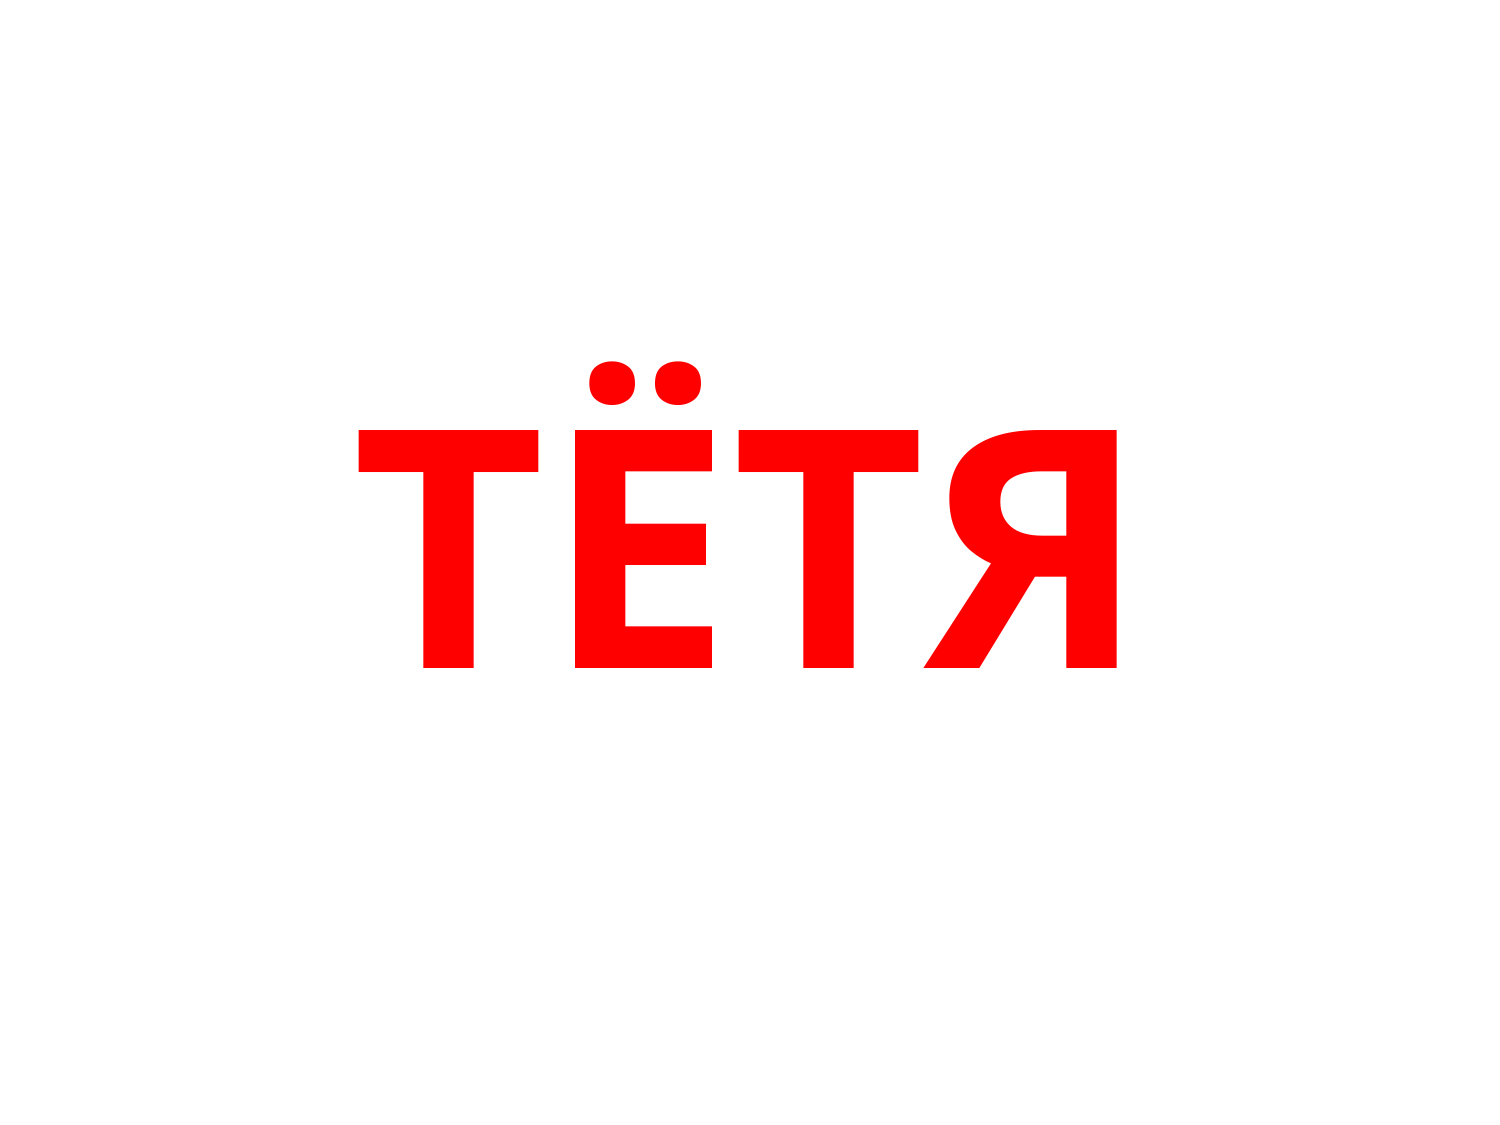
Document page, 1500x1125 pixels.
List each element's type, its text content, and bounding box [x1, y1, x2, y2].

text_box ТЁТЯ [0, 328, 1500, 743]
